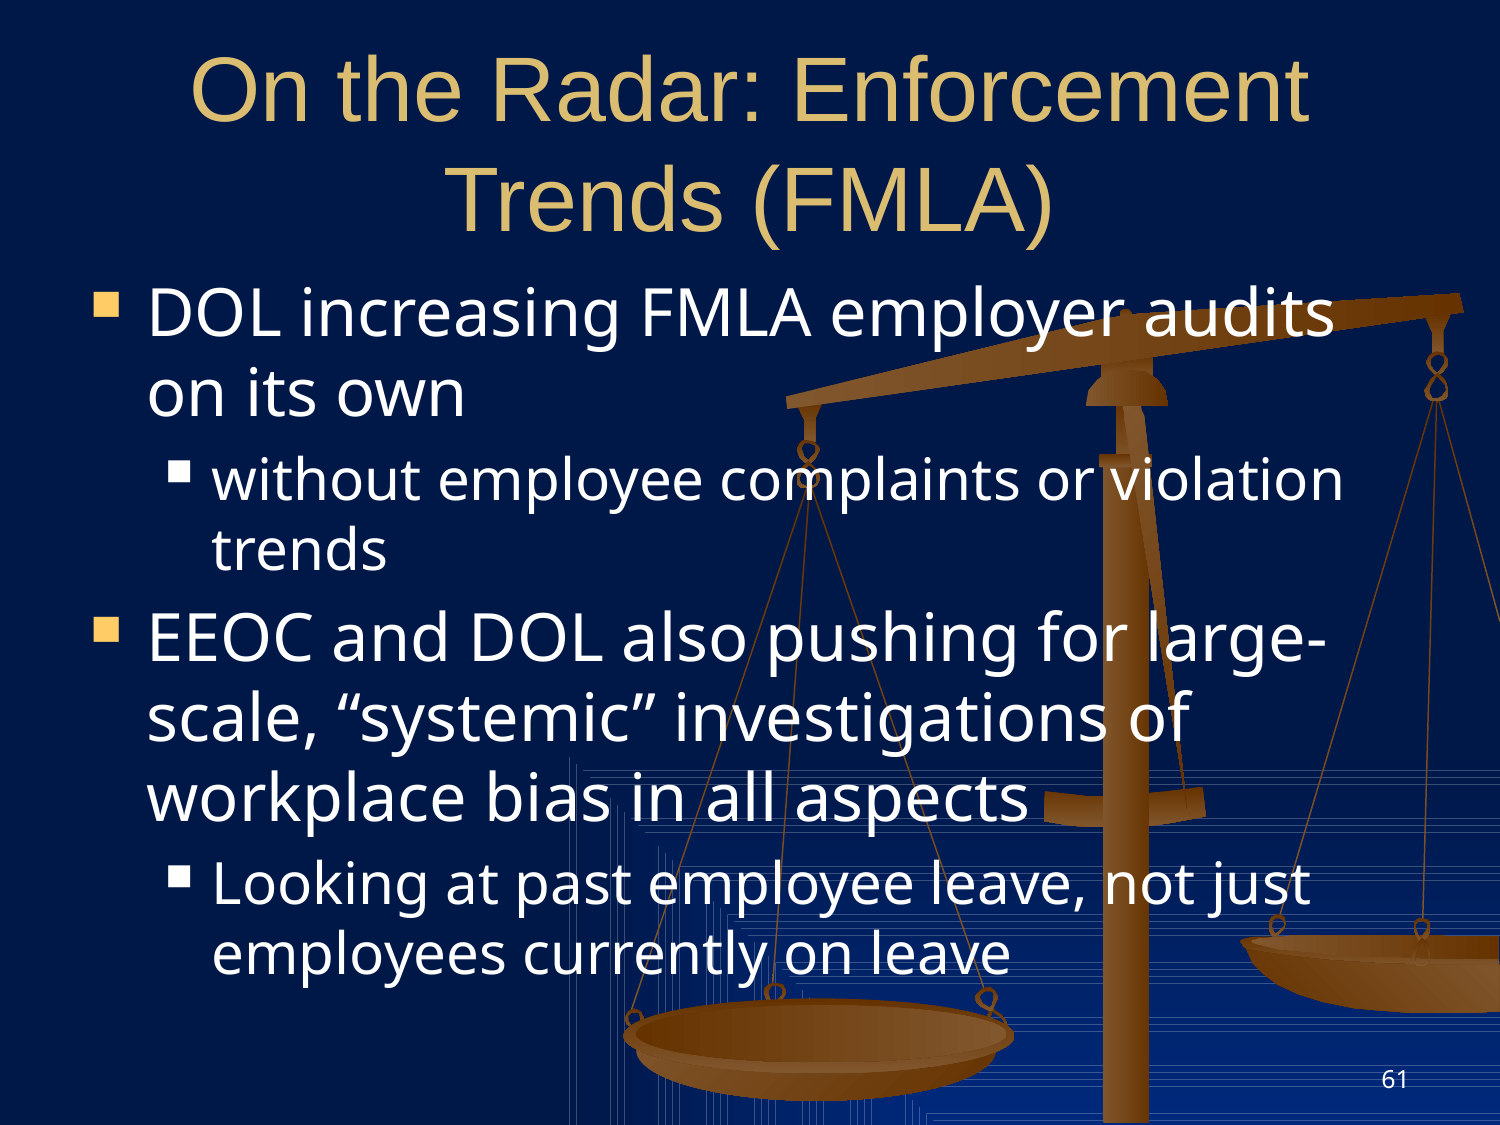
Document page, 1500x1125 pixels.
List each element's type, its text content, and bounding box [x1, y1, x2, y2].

slide_number 61 [1074, 1029, 1426, 1106]
title On the Radar: Enforcement Trends (FMLA) [74, 45, 1426, 234]
list DOL increasing FMLA employer audits on its own without employee complaints or violation trends EEOC and DOL also pushing for large-scale, “systemic” investigations of workplace bias in all aspects Looking at past employee leave, not just employees currently on leave [74, 262, 1426, 1006]
